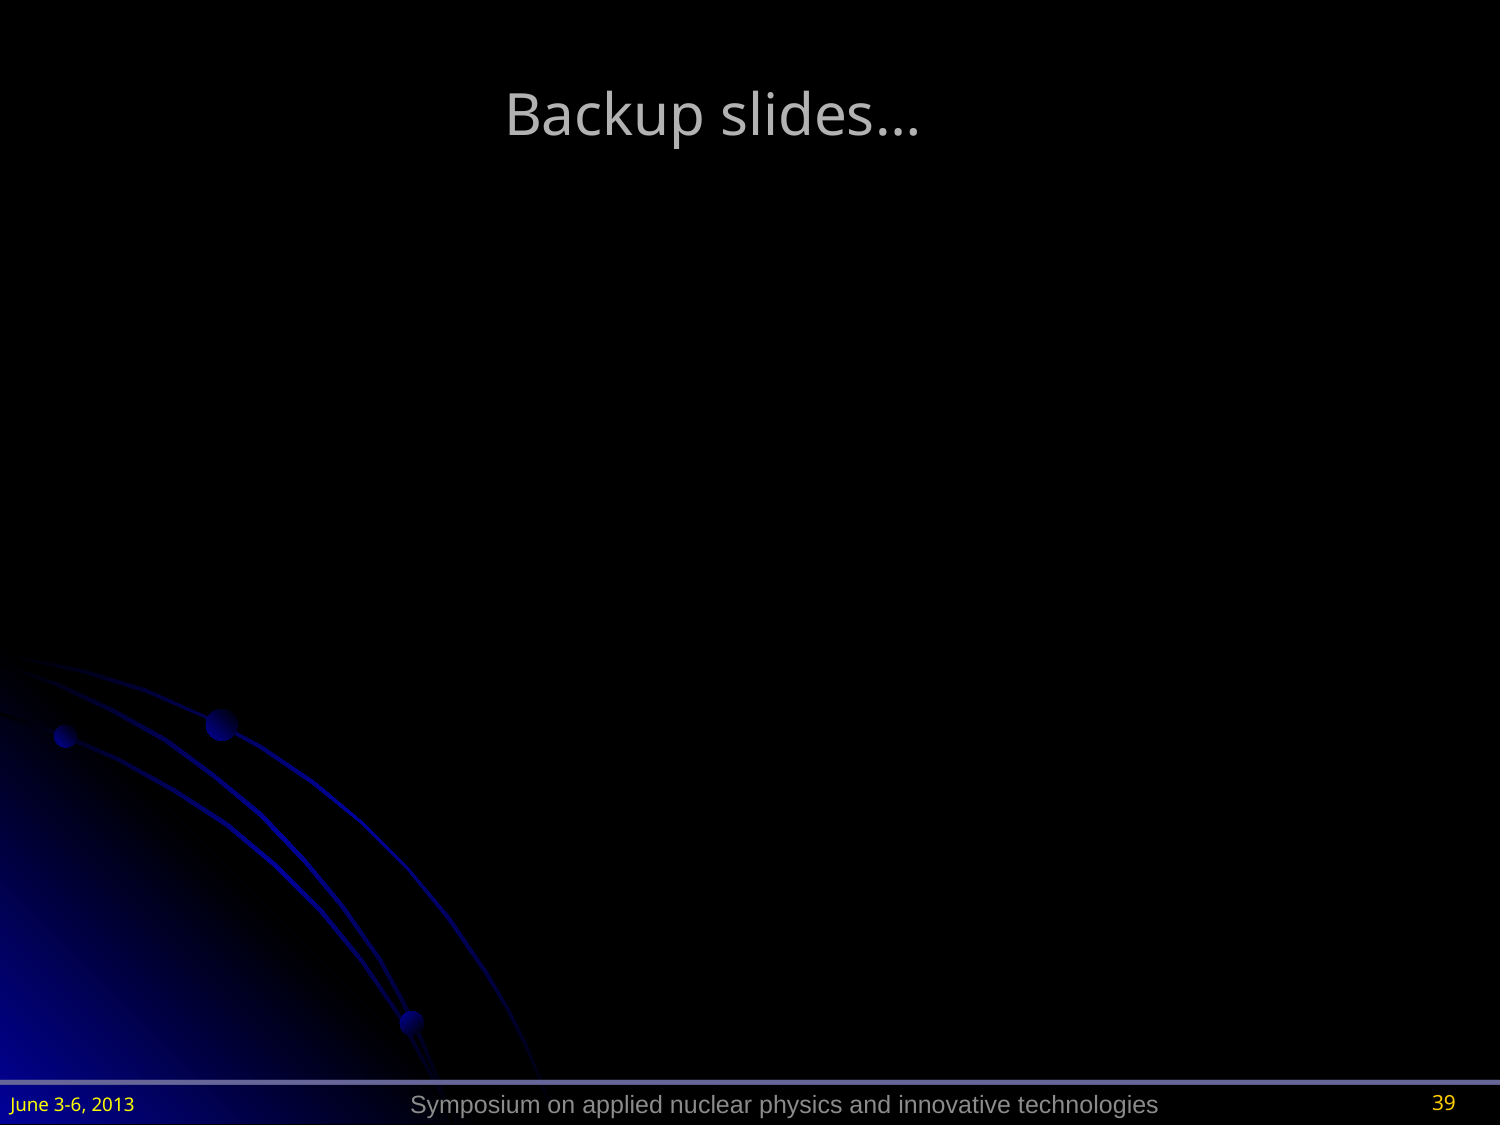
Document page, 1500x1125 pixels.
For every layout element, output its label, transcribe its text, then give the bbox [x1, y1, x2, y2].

title Backup slides… [37, 19, 1388, 206]
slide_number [0, 1085, 172, 1125]
slide_number 39 [1387, 1082, 1471, 1125]
